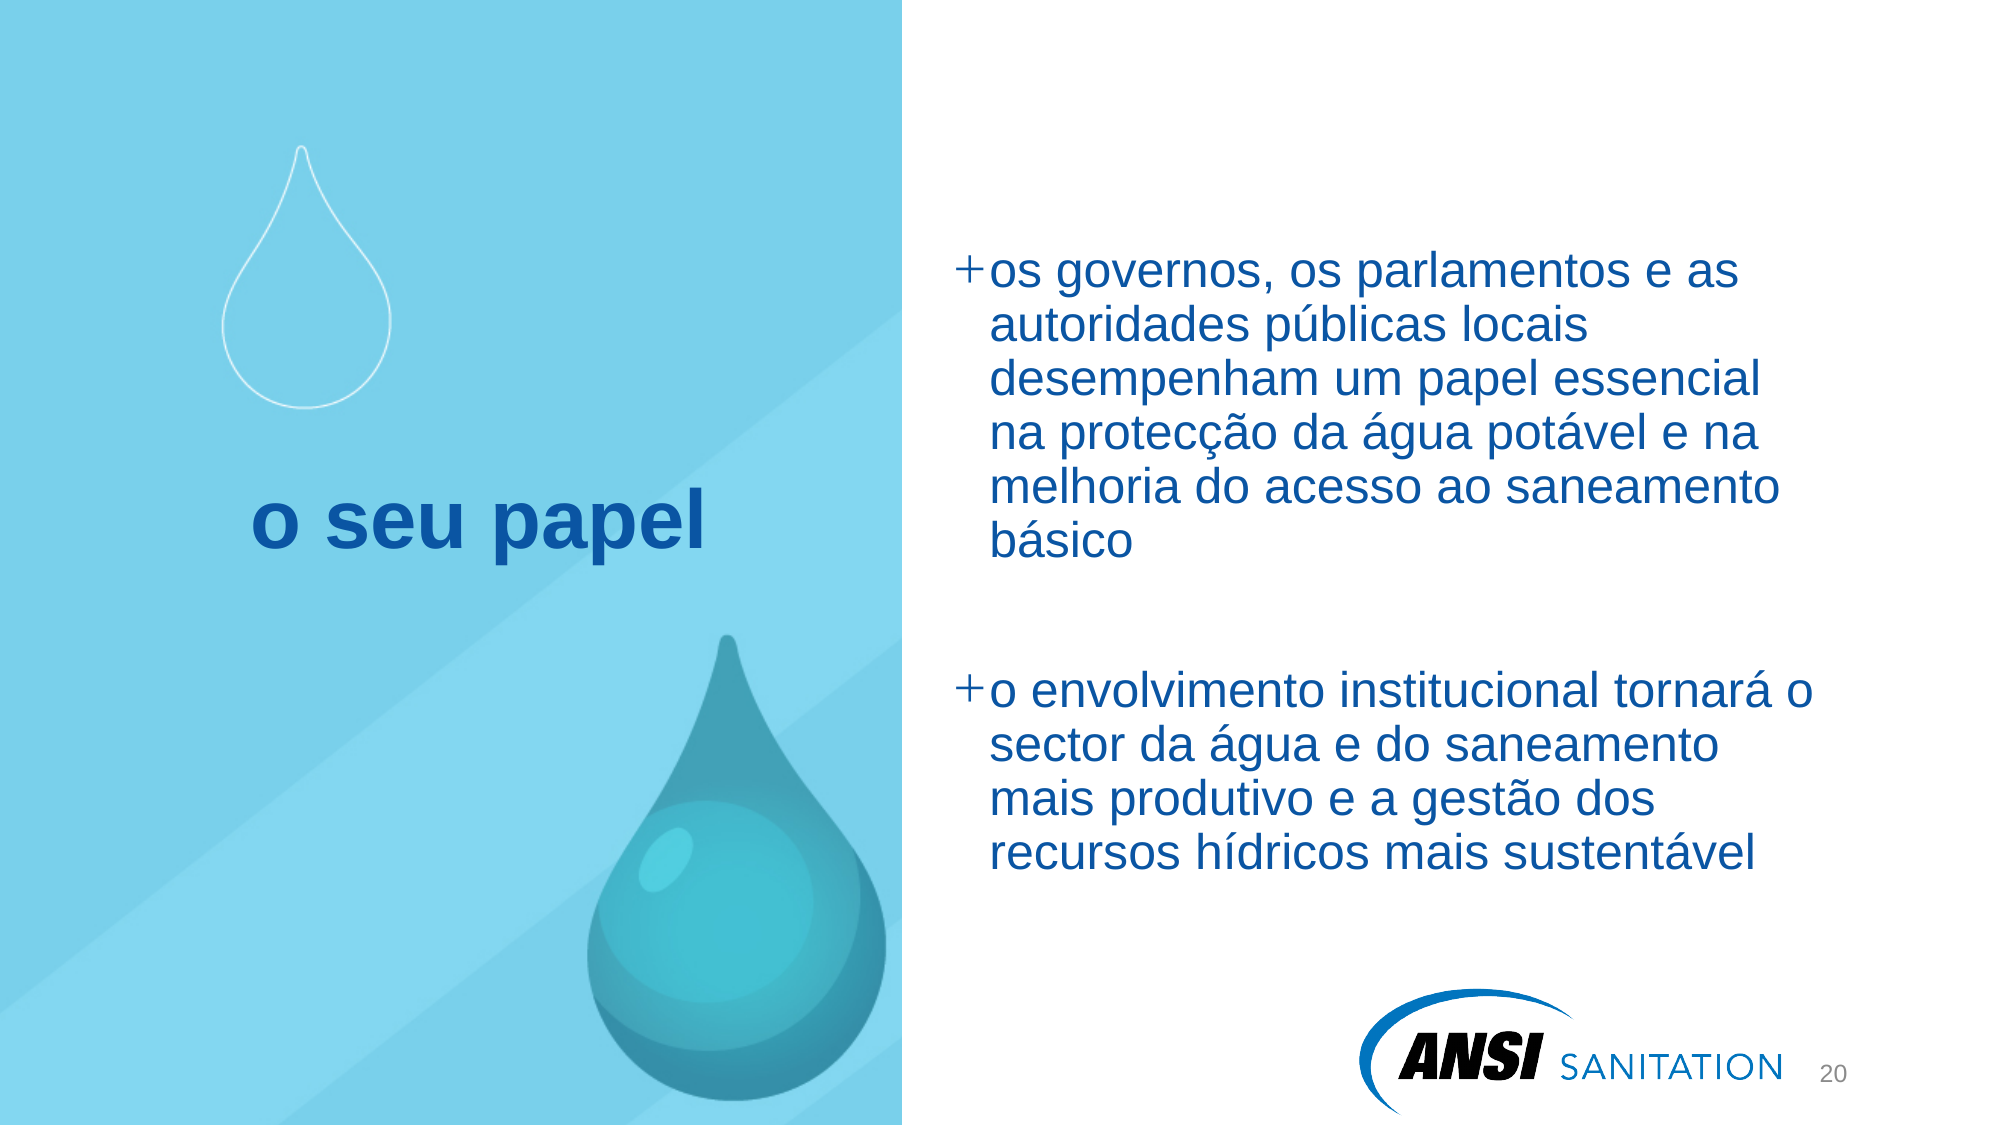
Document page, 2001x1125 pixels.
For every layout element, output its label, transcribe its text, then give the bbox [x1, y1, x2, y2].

title o seu papel [63, 412, 708, 631]
list os governos, os parlamentos e as autoridades públicas locais desempenham um papel essencial na protecção da água potável e na melhoria do acesso ao saneamento básico o envolvimento institucional tornará o sector da água e do saneamento mais produtivo e a gestão dos recursos hídricos mais sustentável [951, 205, 1827, 920]
picture [0, 0, 902, 1125]
slide_number 21 [1412, 1042, 1863, 1103]
picture [1343, 979, 1809, 1125]
